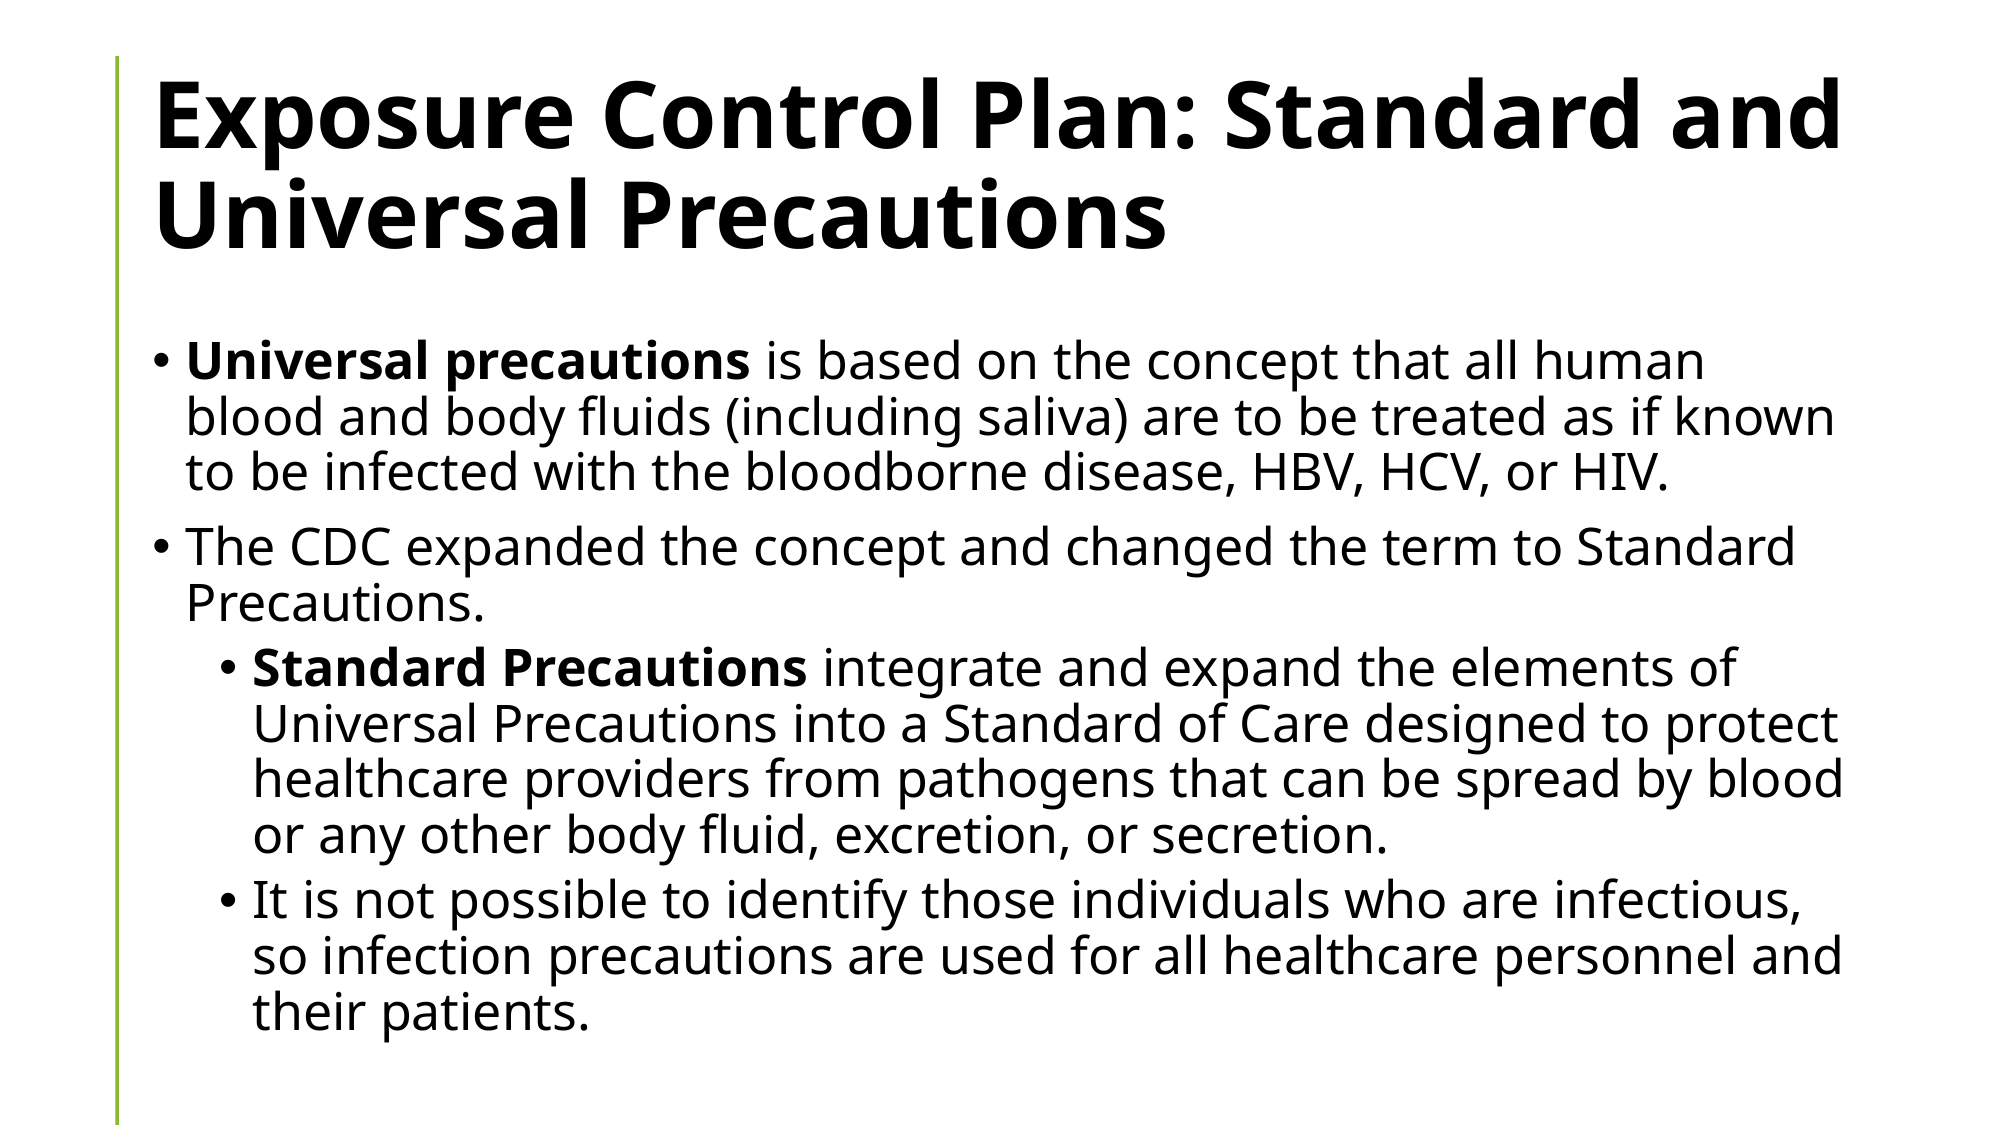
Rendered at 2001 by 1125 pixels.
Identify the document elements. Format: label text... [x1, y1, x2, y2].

title Exposure Control Plan: Standard and Universal Precautions [137, 59, 1863, 278]
list Universal precautions is based on the concept that all human blood and body fluids (including saliva) are to be treated as if known to be infected with the bloodborne disease, HBV, HCV, or HIV. The CDC expanded the concept and changed the term to Standard Precautions. Standard Precautions integrate and expand the elements of Universal Precautions into a Standard of Care designed to protect healthcare providers from pathogens that can be spread by blood or any other body fluid, excretion, or secretion. It is not possible to identify those individuals who are infectious, so infection precautions are used for all healthcare personnel and their patients. [137, 327, 1863, 1095]
